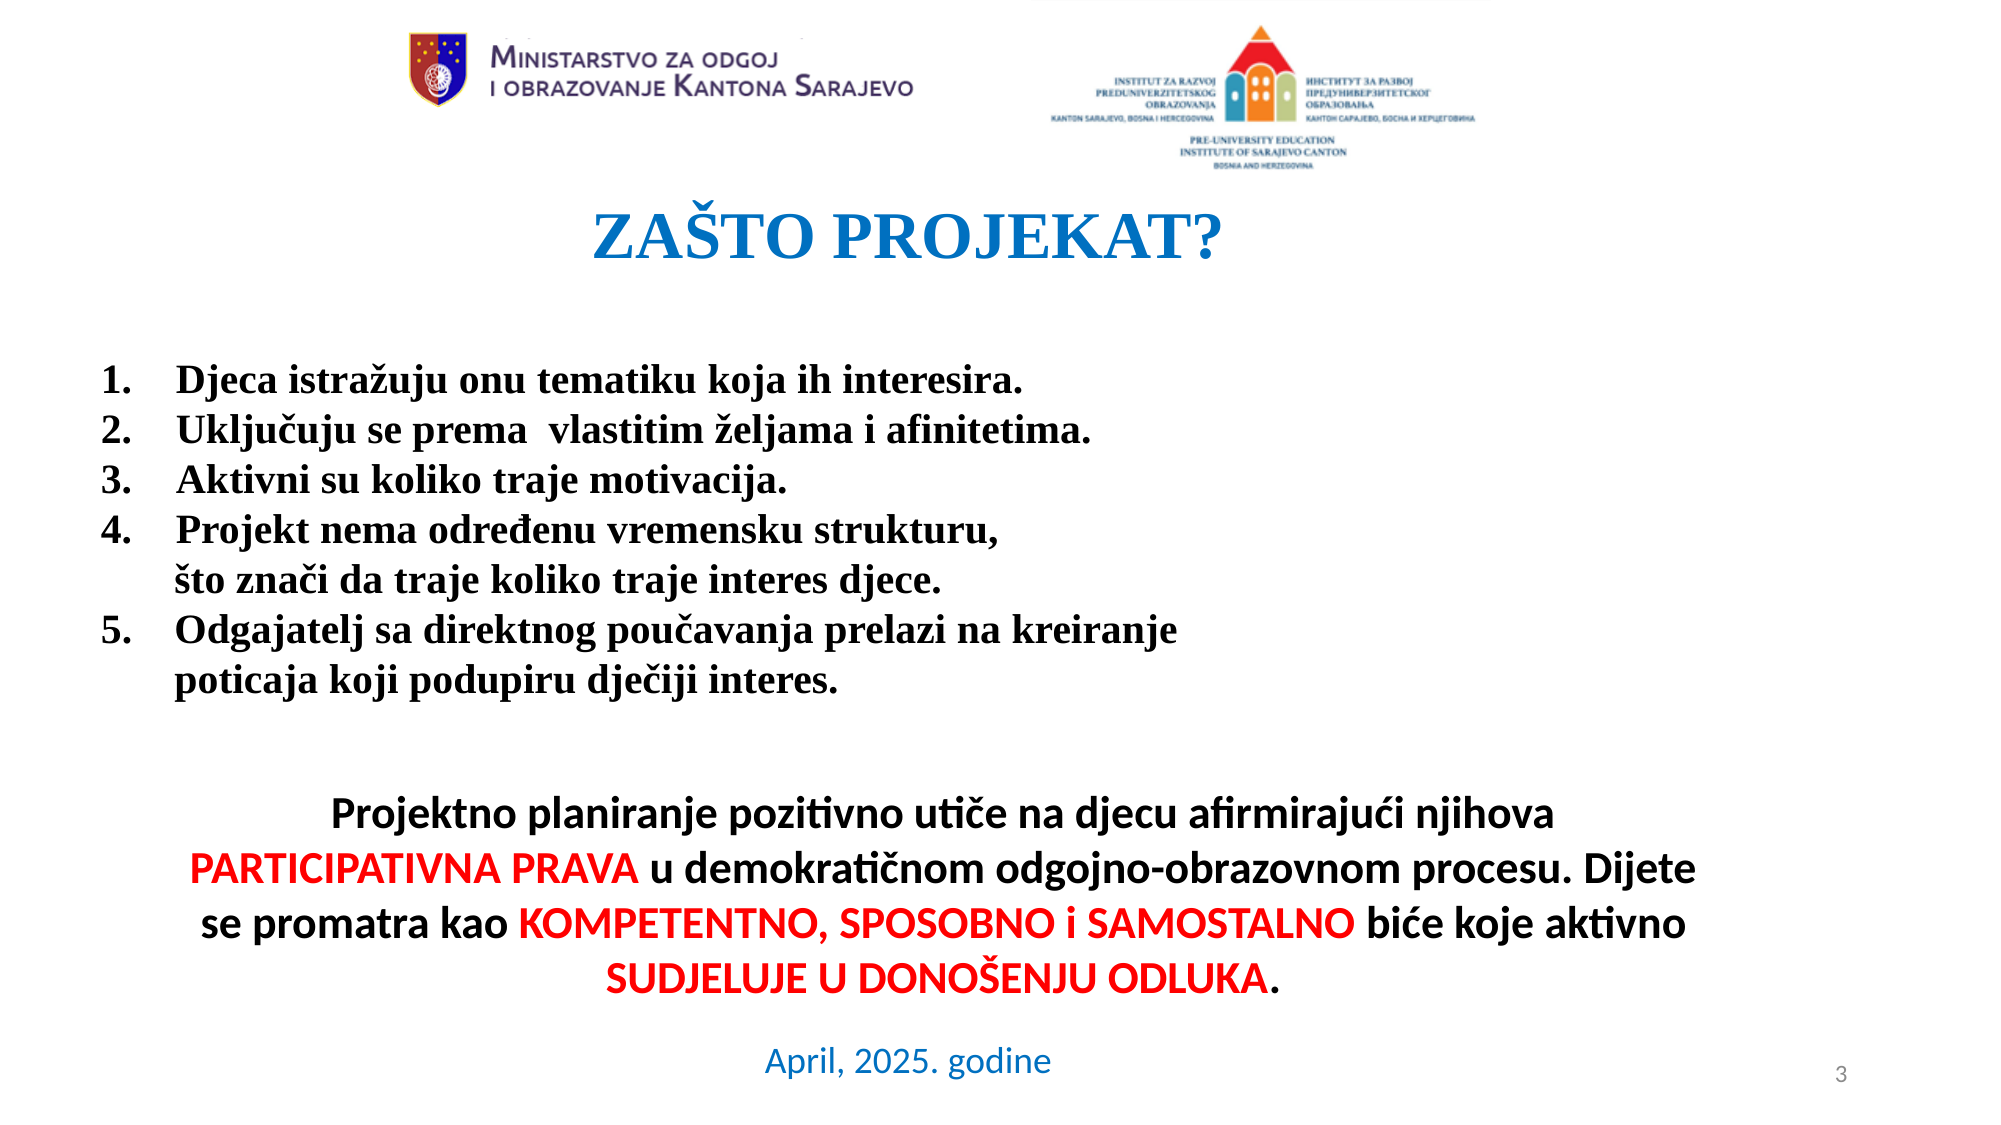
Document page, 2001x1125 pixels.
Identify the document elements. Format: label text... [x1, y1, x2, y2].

slide_number 3 [1412, 1042, 1863, 1103]
text_box Projektno planiranje pozitivno utiče na djecu afirmirajući njihova PARTICIPATIVNA PRAVA u demokratičnom odgojno-obrazovnom procesu. Dijete se promatra kao KOMPETENTNO, SPOSOBNO i SAMOSTALNO biće koje aktivno SUDJELUJE U DONOŠENJU ODLUKA. [164, 775, 1723, 1010]
picture [401, 24, 976, 113]
picture [1031, 0, 1491, 182]
text_box April, 2025. godine [750, 1028, 1067, 1089]
footer ZAŠTO PROJEKAT? Djeca istražuju onu tematiku koja ih interesira. Uključuju se prema vlastitim željama i afinitetima. Aktivni su koliko traje motivacija. Projekt nema određenu vremensku strukturu, što znači da traje koliko traje interes djece. 5. Odgajatelj sa direktnog poučavanja prelazi na kreiranje poticaja koji podupiru dječiji interes. [85, 198, 1732, 746]
